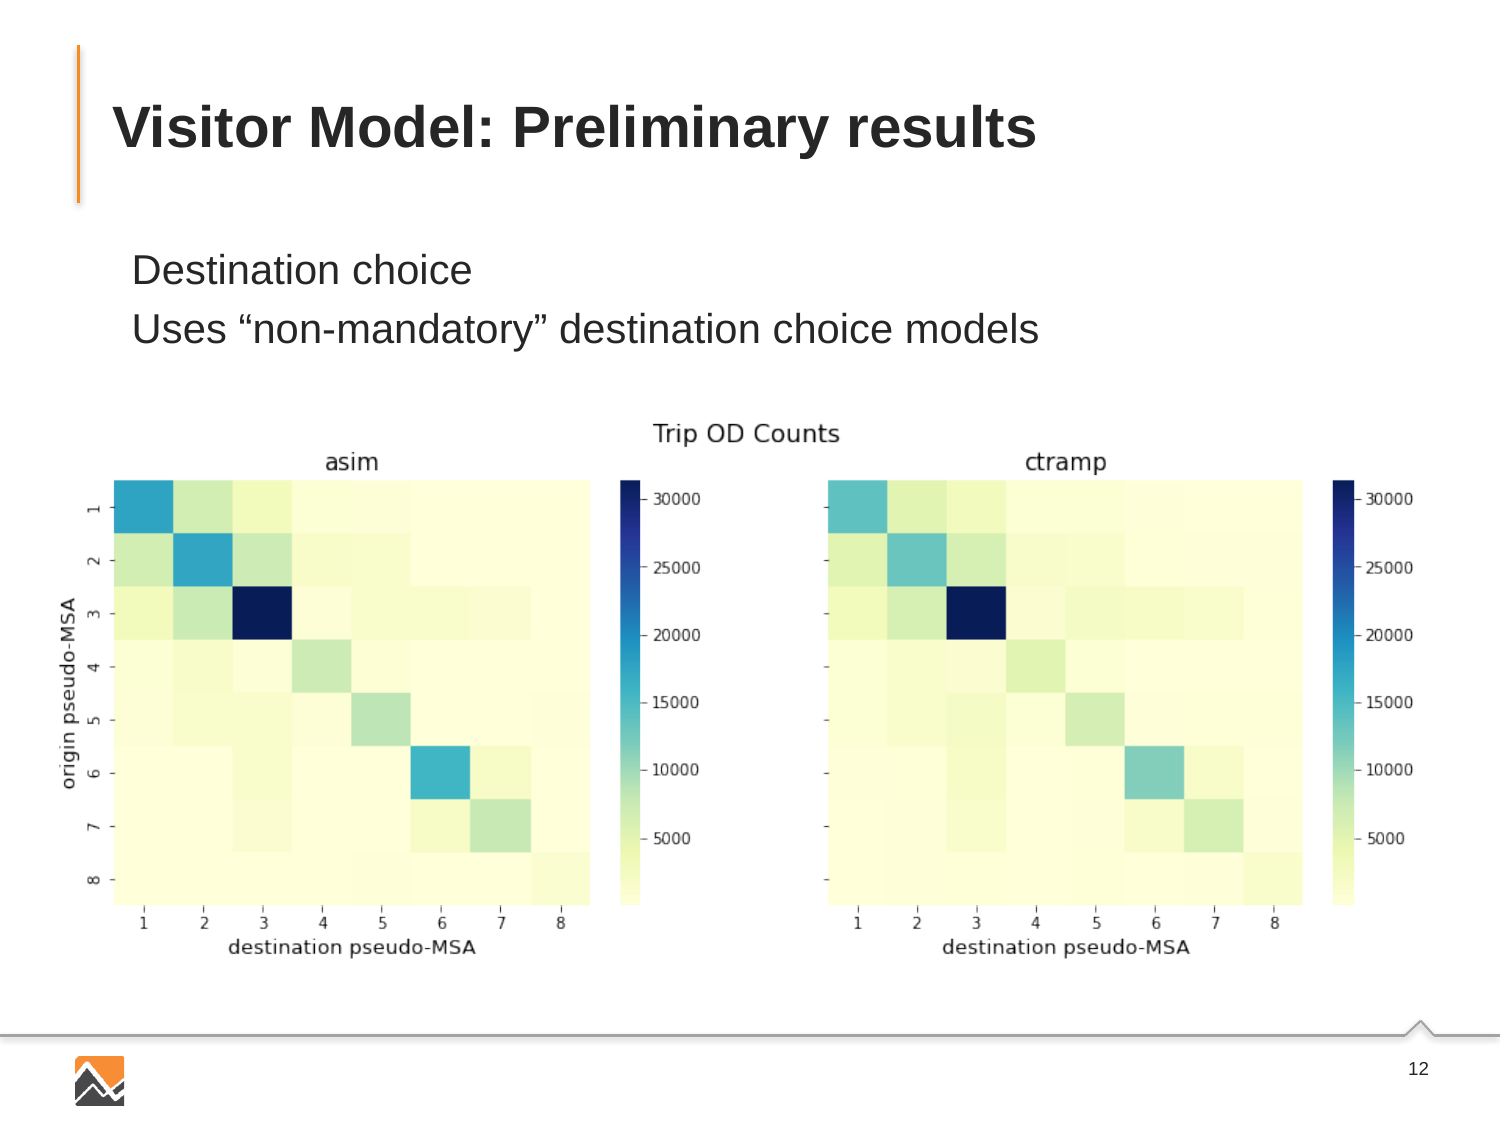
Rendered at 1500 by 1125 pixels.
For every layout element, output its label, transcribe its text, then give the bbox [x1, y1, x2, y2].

picture [49, 413, 1426, 971]
title Visitor Model: Preliminary results [97, 45, 1425, 203]
list Destination choice Uses “non-mandatory” destination choice models [97, 235, 1123, 383]
